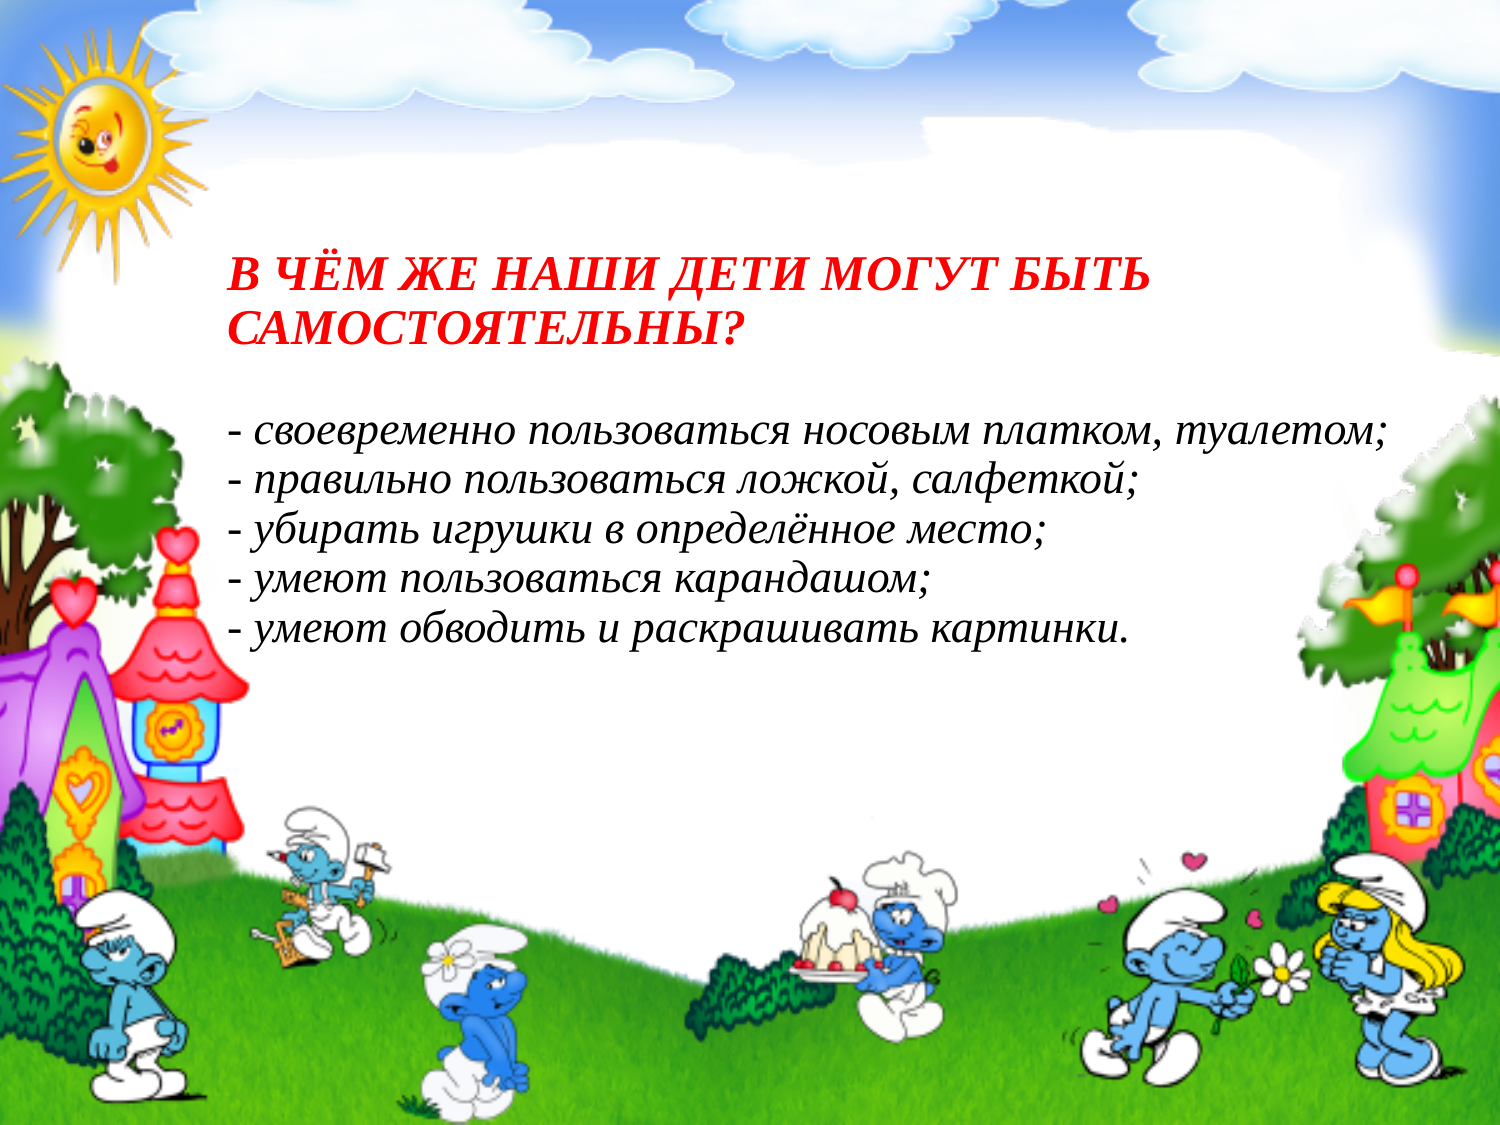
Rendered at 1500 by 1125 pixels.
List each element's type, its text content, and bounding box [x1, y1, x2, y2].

picture [0, 0, 1500, 1125]
title В ЧЁМ ЖЕ НАШИ ДЕТИ МОГУТ БЫТЬ САМОСТОЯТЕЛЬНЫ? - своевременно пользоваться носовым платком, туалетом; - правильно пользоваться ложкой, салфеткой; - убирать игрушки в определённое место; - умеют пользоваться карандашом; - умеют обводить и раскрашивать картинки. [212, 49, 1423, 906]
